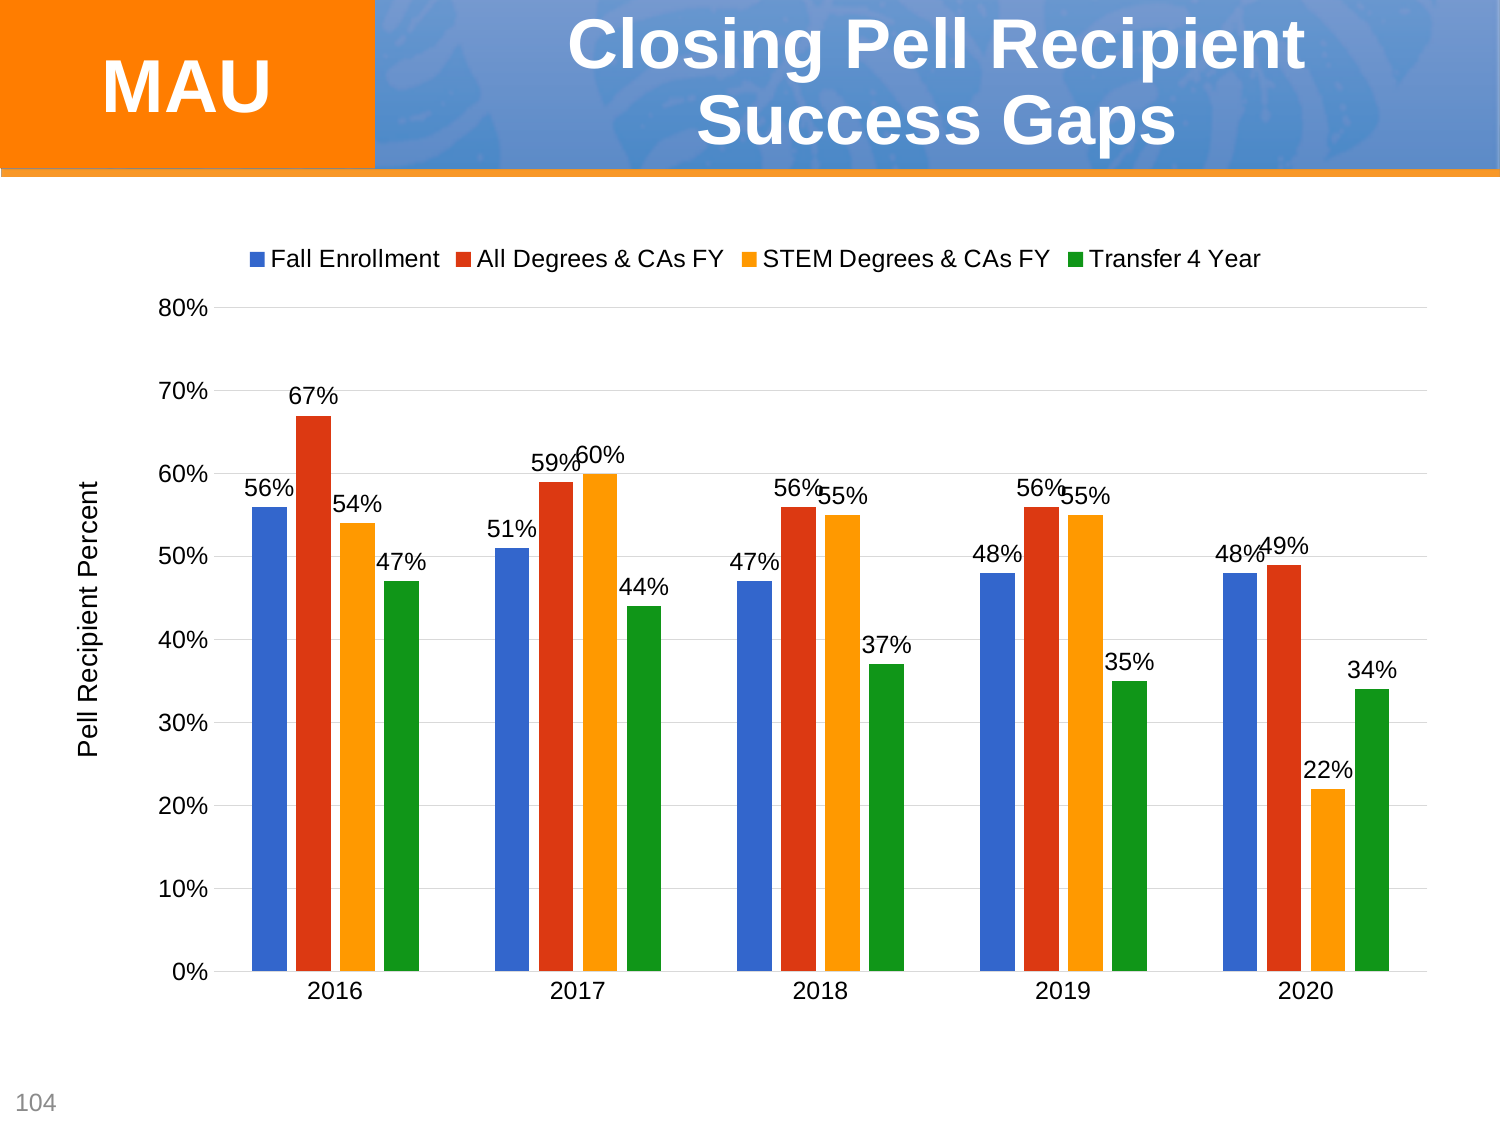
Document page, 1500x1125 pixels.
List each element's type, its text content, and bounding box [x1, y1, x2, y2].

list MAU [0, 0, 375, 166]
chart [55, 229, 1456, 1020]
title Closing Pell Recipient Success Gaps [375, 0, 1500, 169]
slide_number 104 [0, 1071, 338, 1125]
